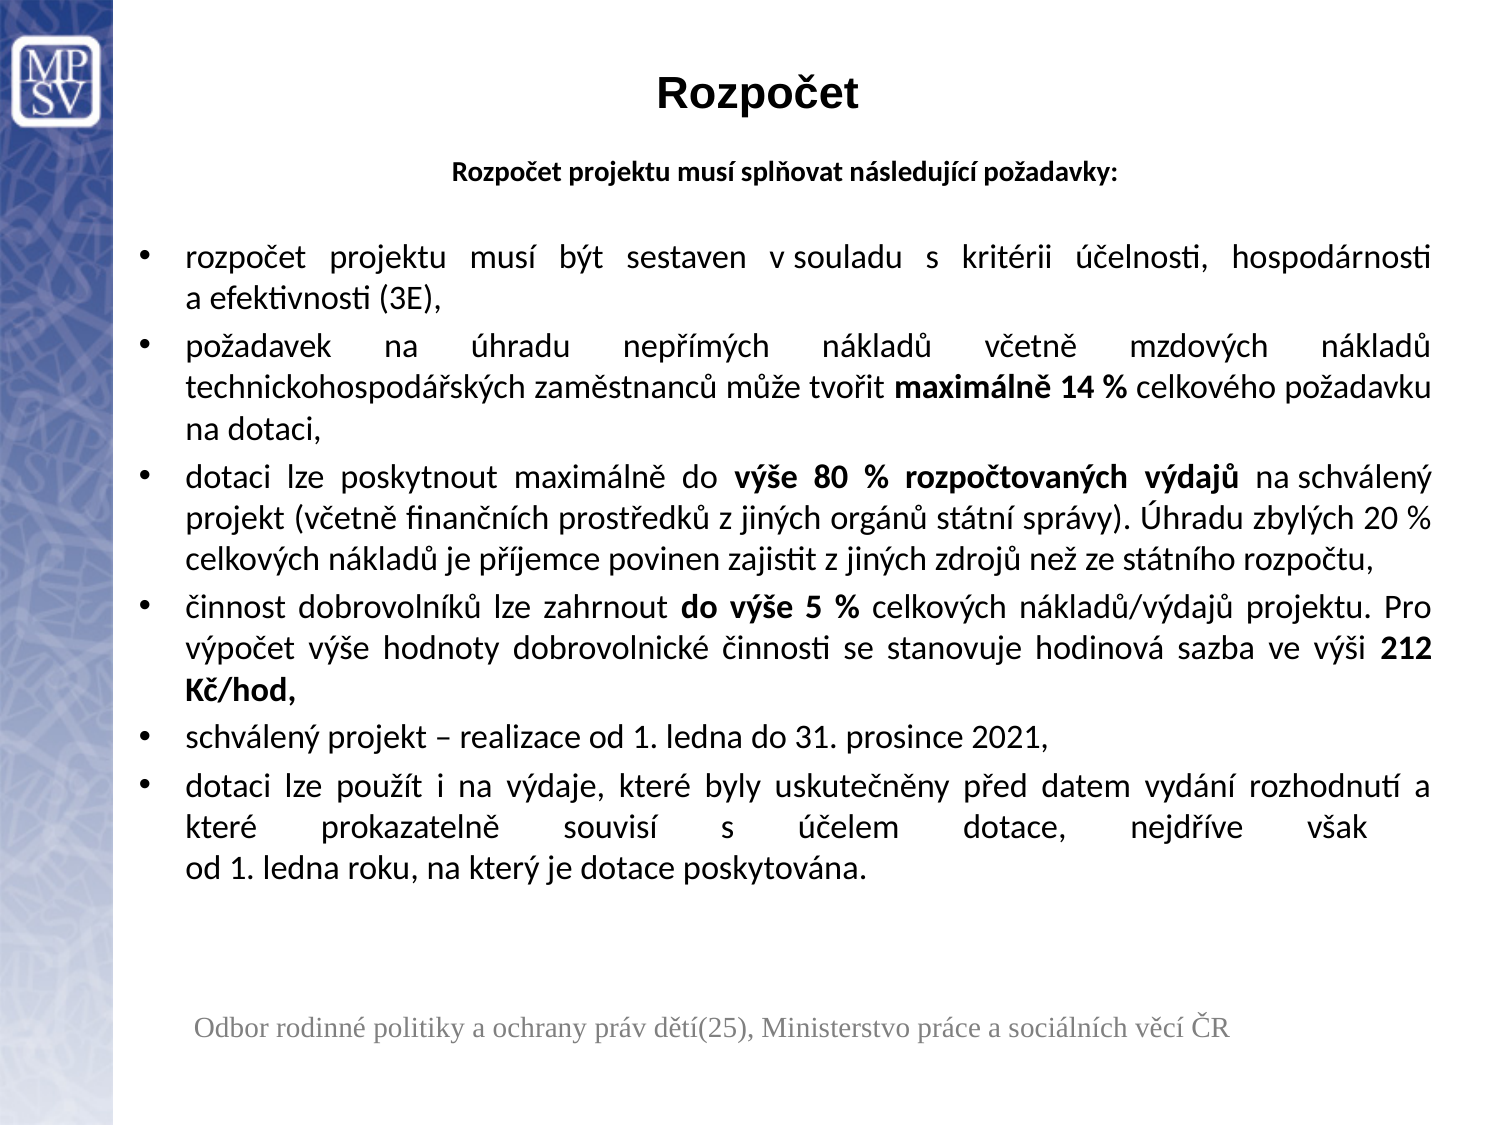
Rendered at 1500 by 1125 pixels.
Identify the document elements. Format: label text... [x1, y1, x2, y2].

title Rozpočet [116, 19, 1433, 126]
text_box [204, 1011, 1430, 1115]
picture [0, 0, 113, 1125]
list Rozpočet projektu musí splňovat následující požadavky: rozpočet projektu musí být sestaven v souladu s kritérii účelnosti, hospodárnosti a efektivnosti (3E), požadavek na úhradu nepřímých nákladů včetně mzdových nákladů technickohospodářských zaměstnanců může tvořit maximálně 14 % celkového požadavku na dotaci, dotaci lze poskytnout maximálně do výše 80 % rozpočtovaných výdajů na schválený projekt (včetně finančních prostředků z jiných orgánů státní správy). Úhradu zbylých 20 % celkových nákladů je příjemce povinen zajistit z jiných zdrojů než ze státního rozpočtu, činnost dobrovolníků lze zahrnout do výše 5 % celkových nákladů/výdajů projektu. Pro výpočet výše hodnoty dobrovolnické činnosti se stanovuje hodinová sazba ve výši 212 Kč/hod, schválený projekt – realizace od 1. ledna do 31. prosince 2021, dotaci lze použít i na výdaje, které byly uskutečněny před datem vydání rozhodnutí a které prokazatelně souvisí s účelem dotace, nejdříve však od 1. ledna roku, na který je dotace poskytována. [123, 144, 1448, 1013]
text_box Odbor rodinné politiky a ochrany práv dětí(25), Ministerstvo práce a sociálních věcí ČR [179, 1001, 1405, 1101]
